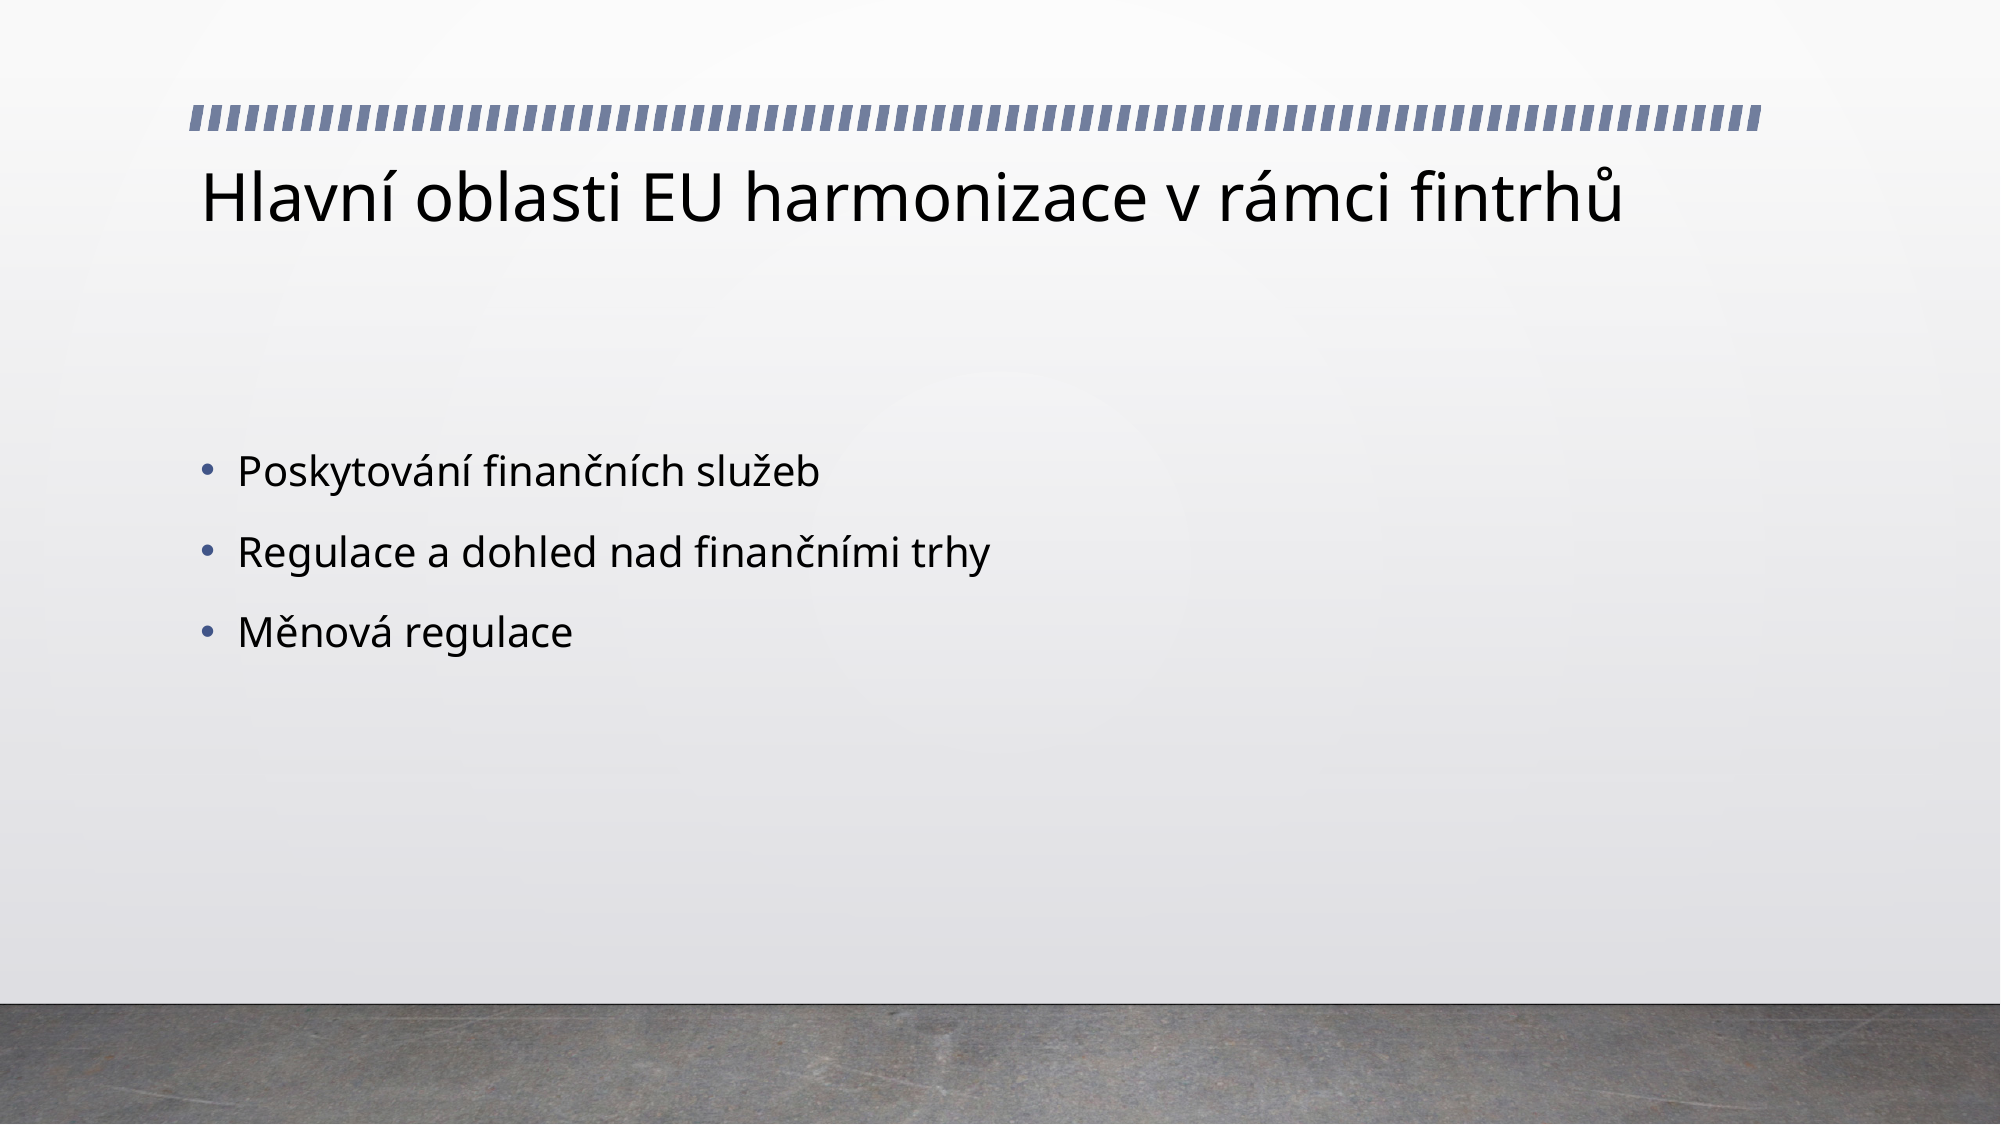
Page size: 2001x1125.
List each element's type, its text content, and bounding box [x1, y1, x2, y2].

title Hlavní oblasti EU harmonizace v rámci fintrhů [185, 156, 1761, 329]
list Poskytování finančních služeb Regulace a dohled nad finančními trhy Měnová regulace [185, 356, 1761, 897]
picture [0, 1004, 2000, 1124]
